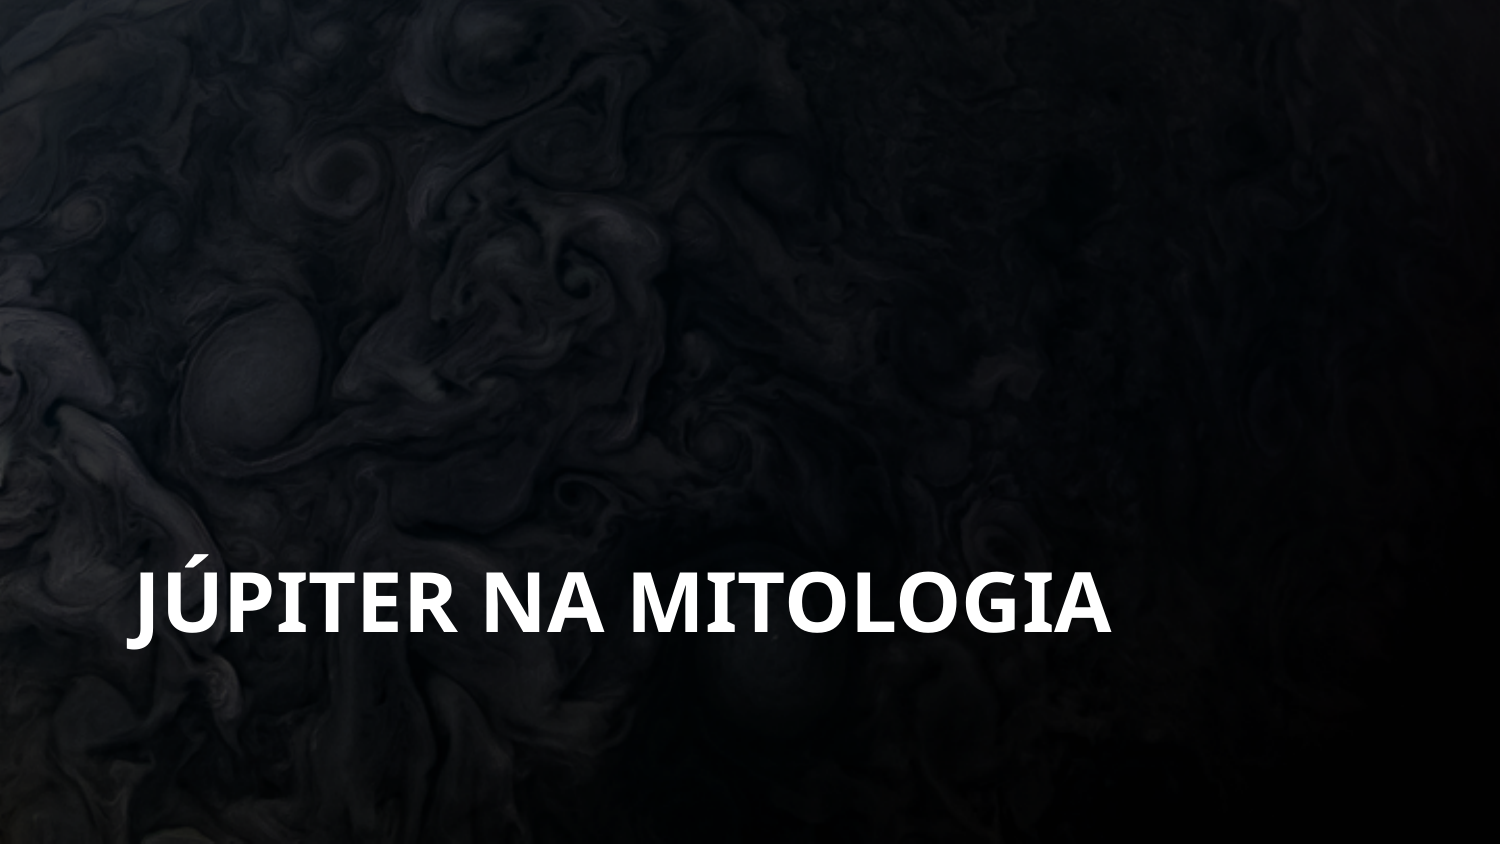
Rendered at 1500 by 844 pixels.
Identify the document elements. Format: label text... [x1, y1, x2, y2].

picture [0, 0, 1500, 844]
title Júpiter na mitologia [118, 542, 1394, 710]
